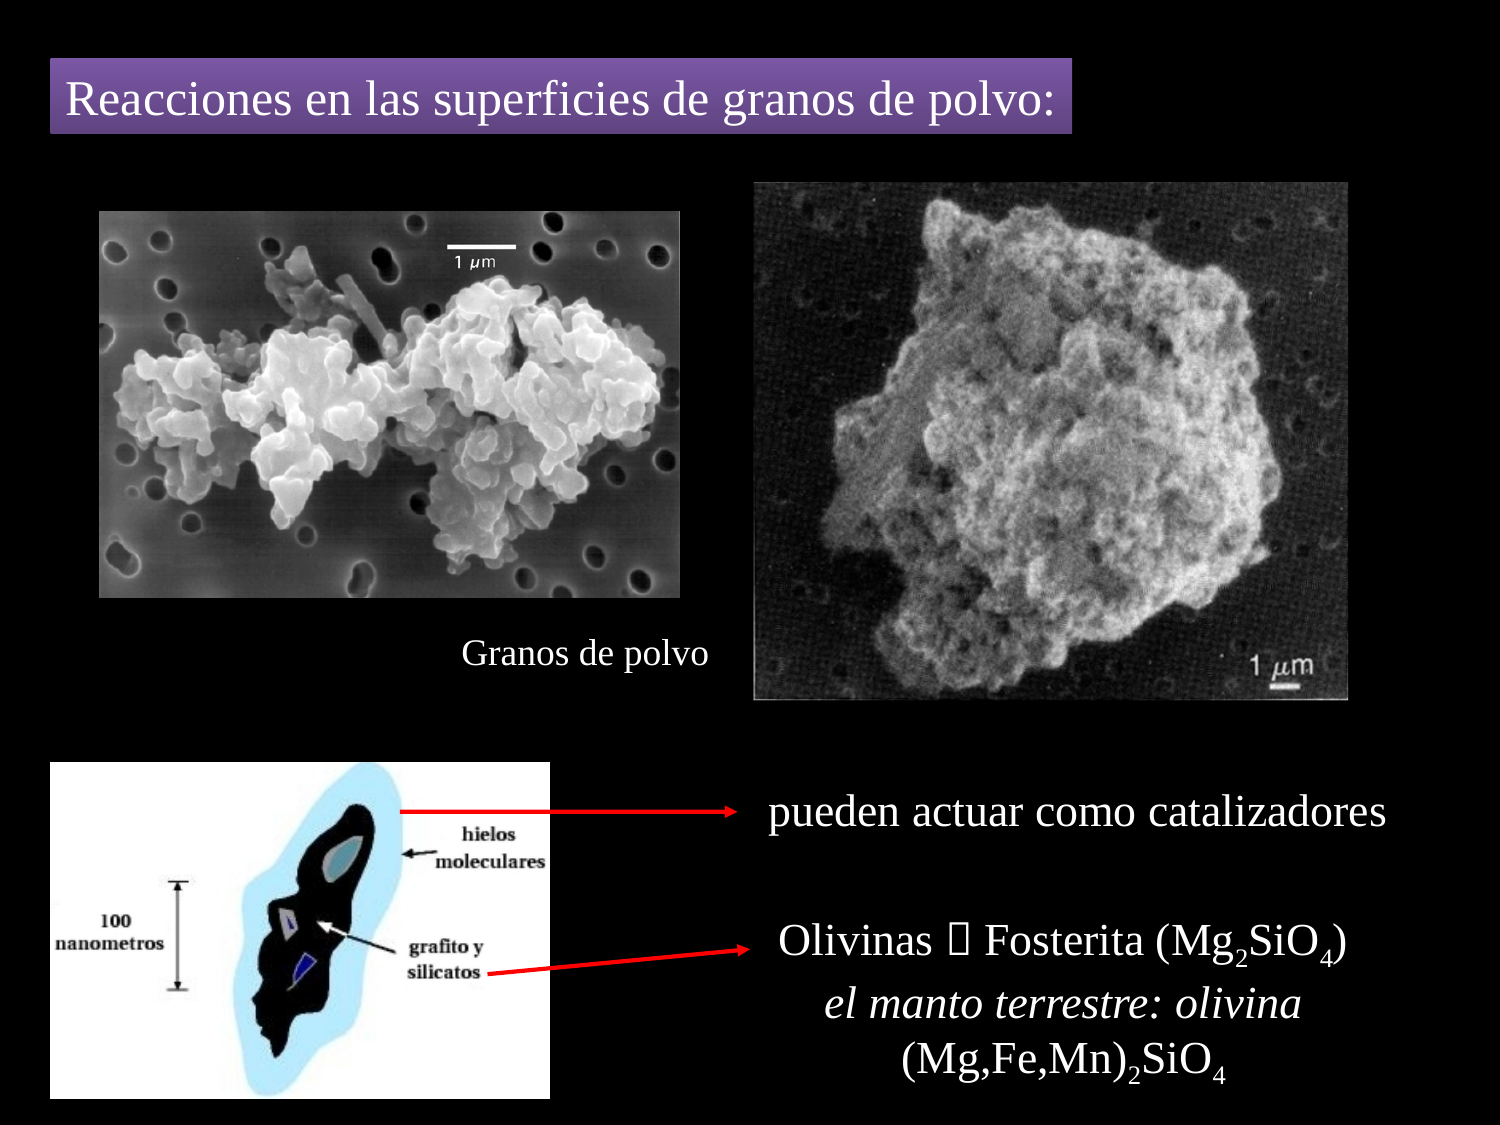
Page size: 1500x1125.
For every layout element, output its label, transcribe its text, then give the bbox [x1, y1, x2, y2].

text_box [49, 182, 1407, 1099]
text_box Reacciones en las superficies de granos de polvo: [50, 58, 1073, 134]
